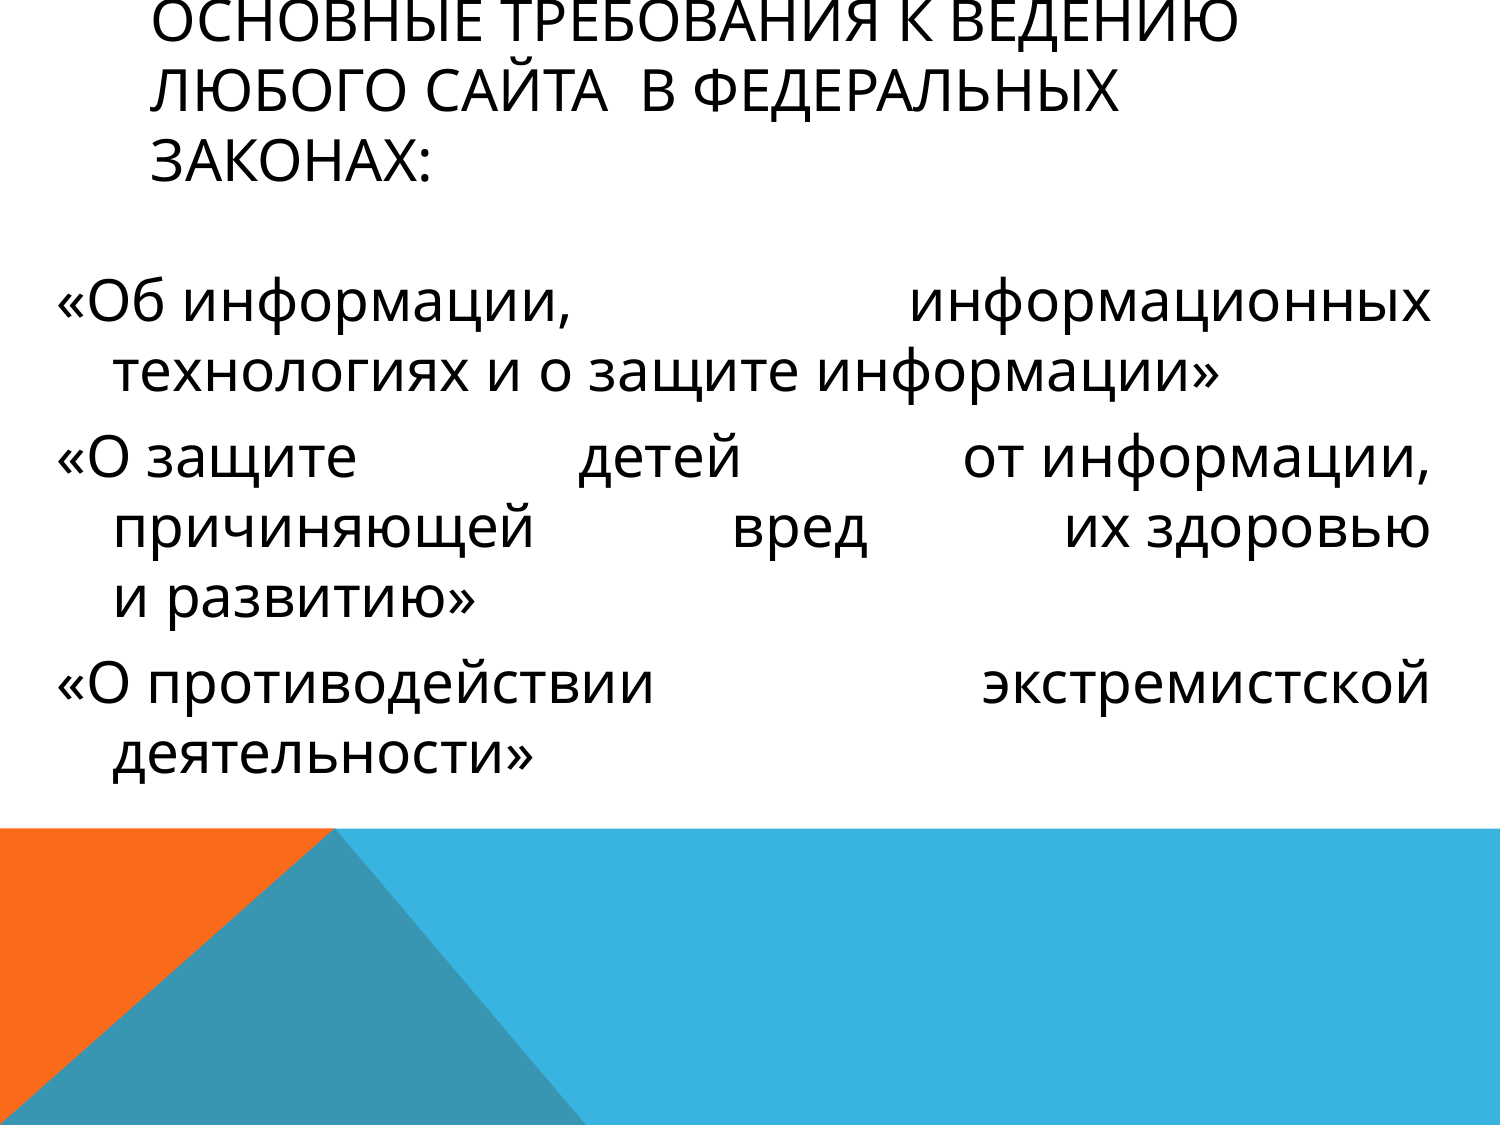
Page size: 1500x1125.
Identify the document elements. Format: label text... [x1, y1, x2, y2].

title Основные требования к ведению любого сайта в федеральных законах: [135, 78, 1370, 169]
list «Об информации, информационных технологиях и о защите информации» «О защите детей от информации, причиняющей вред их здоровью и развитию» «О противодействии экстремистской деятельности» [41, 255, 1447, 843]
